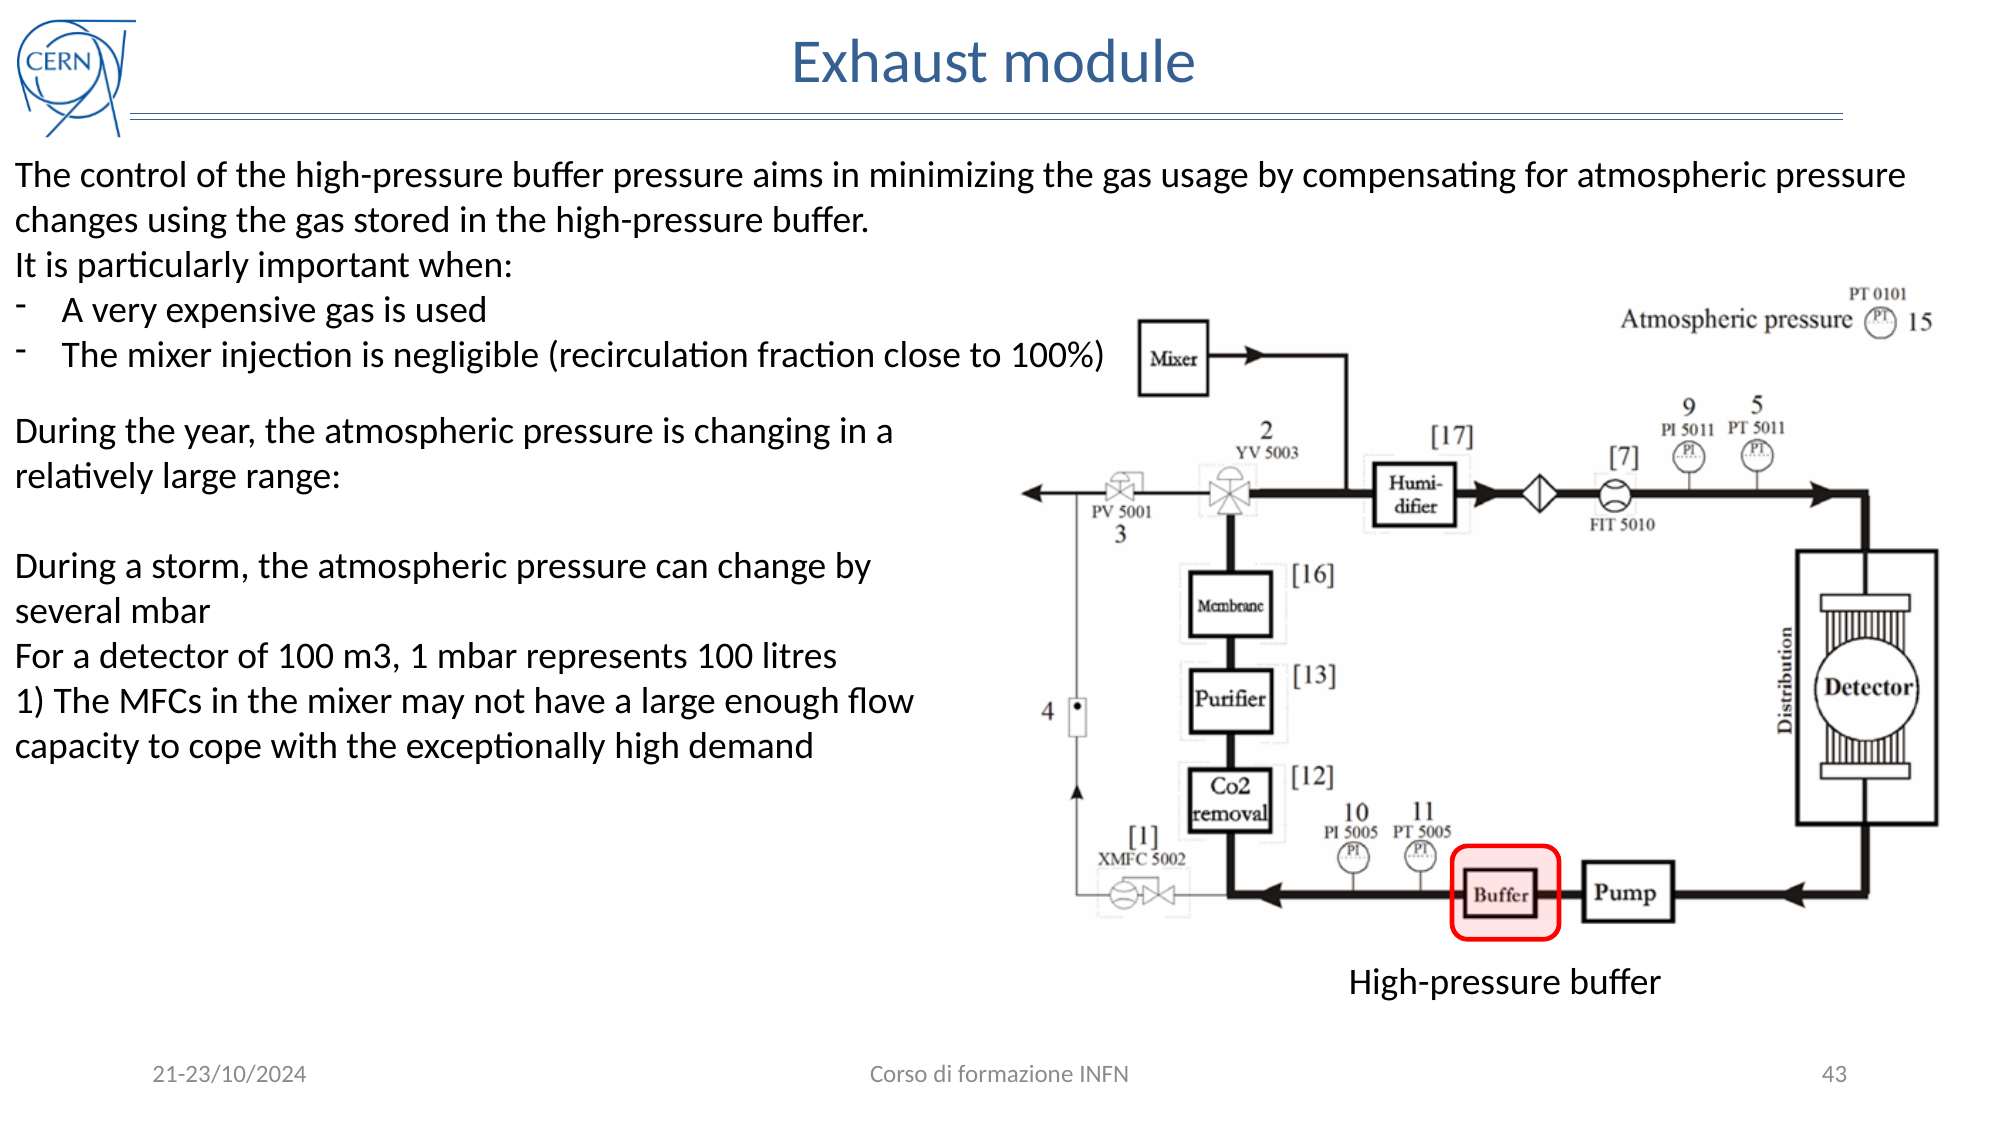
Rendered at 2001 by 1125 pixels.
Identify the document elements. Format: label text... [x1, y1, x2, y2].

text_box During the year, the atmospheric pressure is changing in a relatively large range: During a storm, the atmospheric pressure can change by several mbar For a detector of 100 m3, 1 mbar represents 100 litres 1) The MFCs in the mixer may not have a large enough flow capacity to cope with the exceptionally high demand [0, 398, 1000, 774]
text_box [129, 113, 1843, 120]
picture [17, 19, 136, 138]
slide_number 43 [1412, 1042, 1863, 1103]
text_box High-pressure buffer [1334, 949, 1677, 1010]
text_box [1015, 277, 1944, 940]
text_box Exhaust module [368, 3, 1621, 111]
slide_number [137, 1042, 588, 1103]
footer Corso di formazione INFN [662, 1042, 1338, 1103]
text_box The control of the high-pressure buffer pressure aims in minimizing the gas usage by compensating for atmospheric pressure changes using the gas stored in the high-pressure buffer. It is particularly important when: A very expensive gas is used The mixer injection is negligible (recirculation fraction close to 100%) [0, 142, 2000, 383]
